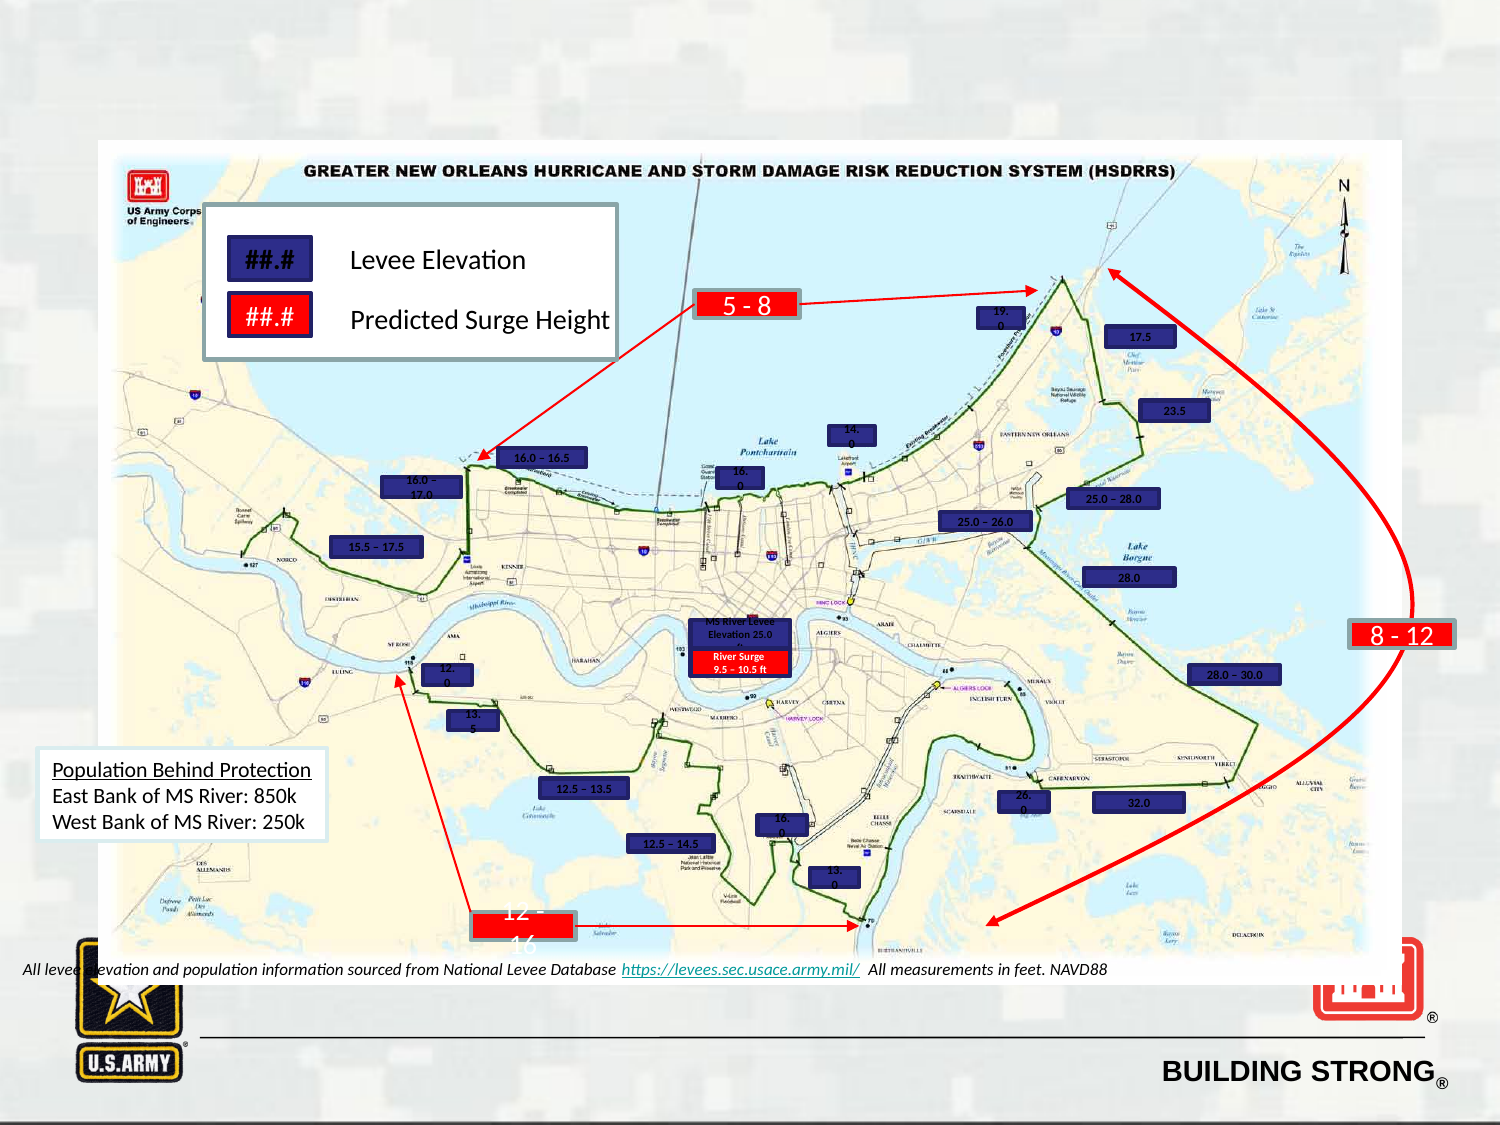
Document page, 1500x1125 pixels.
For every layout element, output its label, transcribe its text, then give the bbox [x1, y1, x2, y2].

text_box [476, 303, 695, 461]
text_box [799, 289, 1039, 305]
picture [0, 0, 1500, 1125]
text_box [1407, 561, 1415, 618]
text_box All levee elevation and population information sourced from National Levee Database https://levees.sec.usace.army.mil/ All measurements in feet. NAVD88 [8, 950, 92, 986]
text_box 8 - 12 [1407, 618, 1457, 650]
text_box Population Behind Protection East Bank of MS River: 850k West Bank of MS River: 250k [35, 746, 92, 843]
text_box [396, 674, 471, 913]
